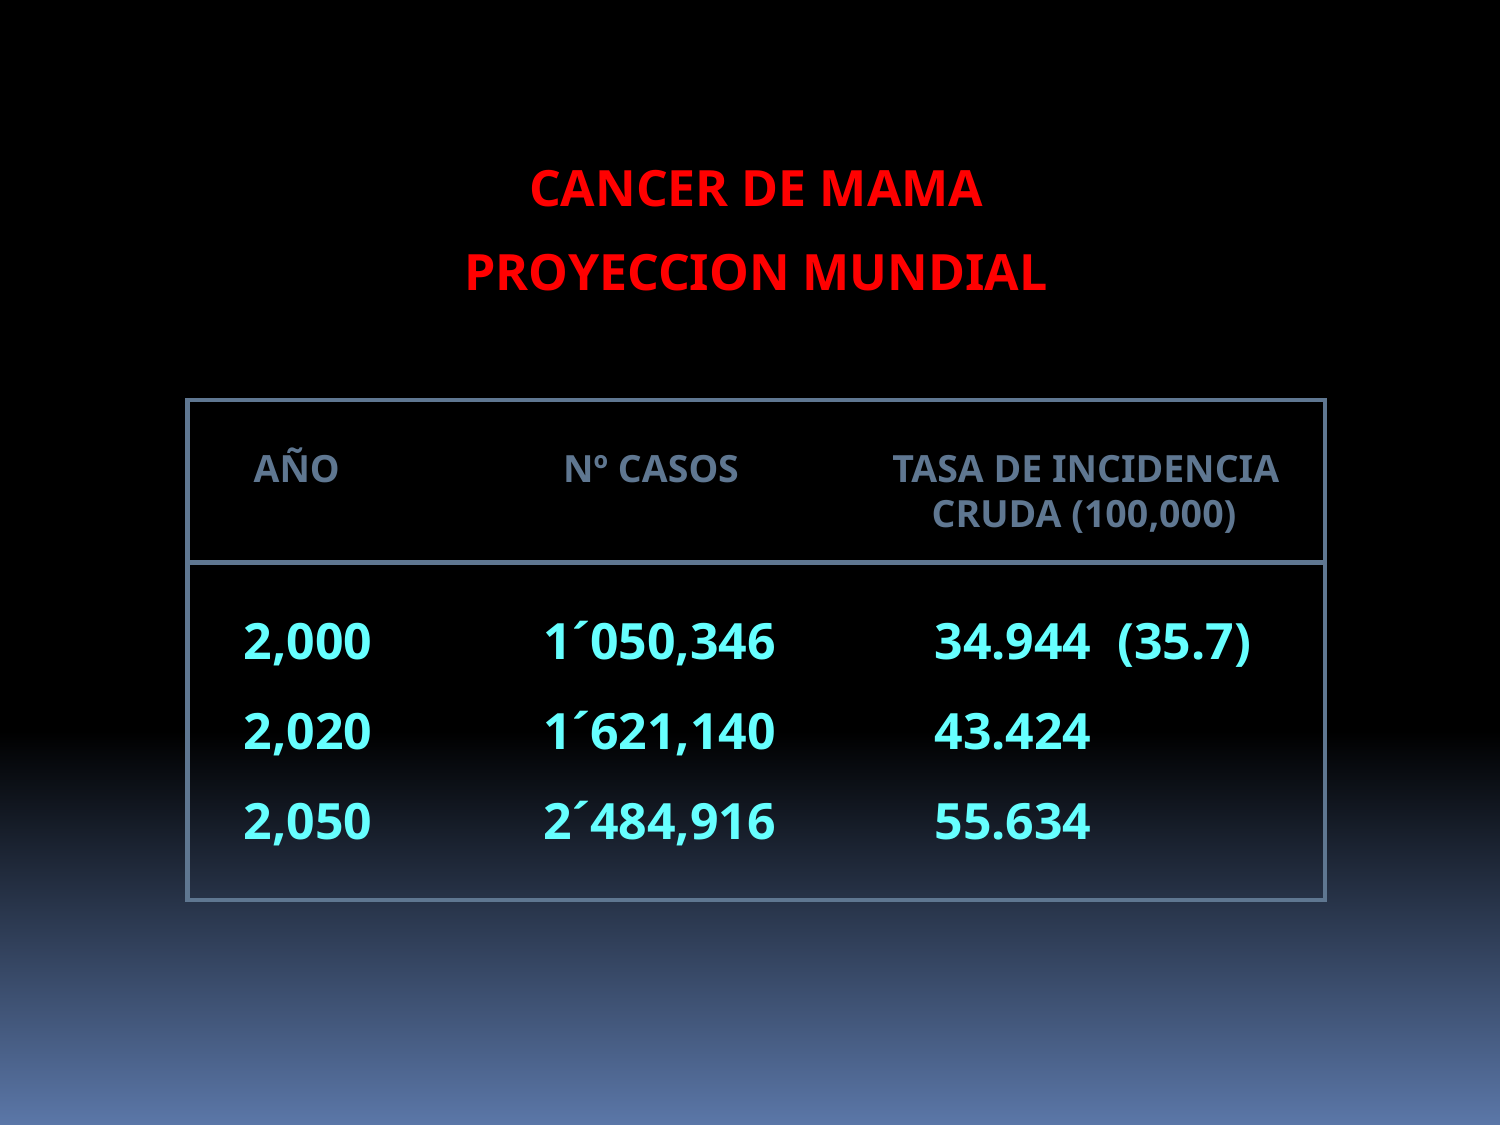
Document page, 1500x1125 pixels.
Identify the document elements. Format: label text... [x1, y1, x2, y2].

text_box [186, 399, 1326, 901]
text_box CANCER DE MAMA PROYECCION MUNDIAL [449, 124, 1063, 308]
